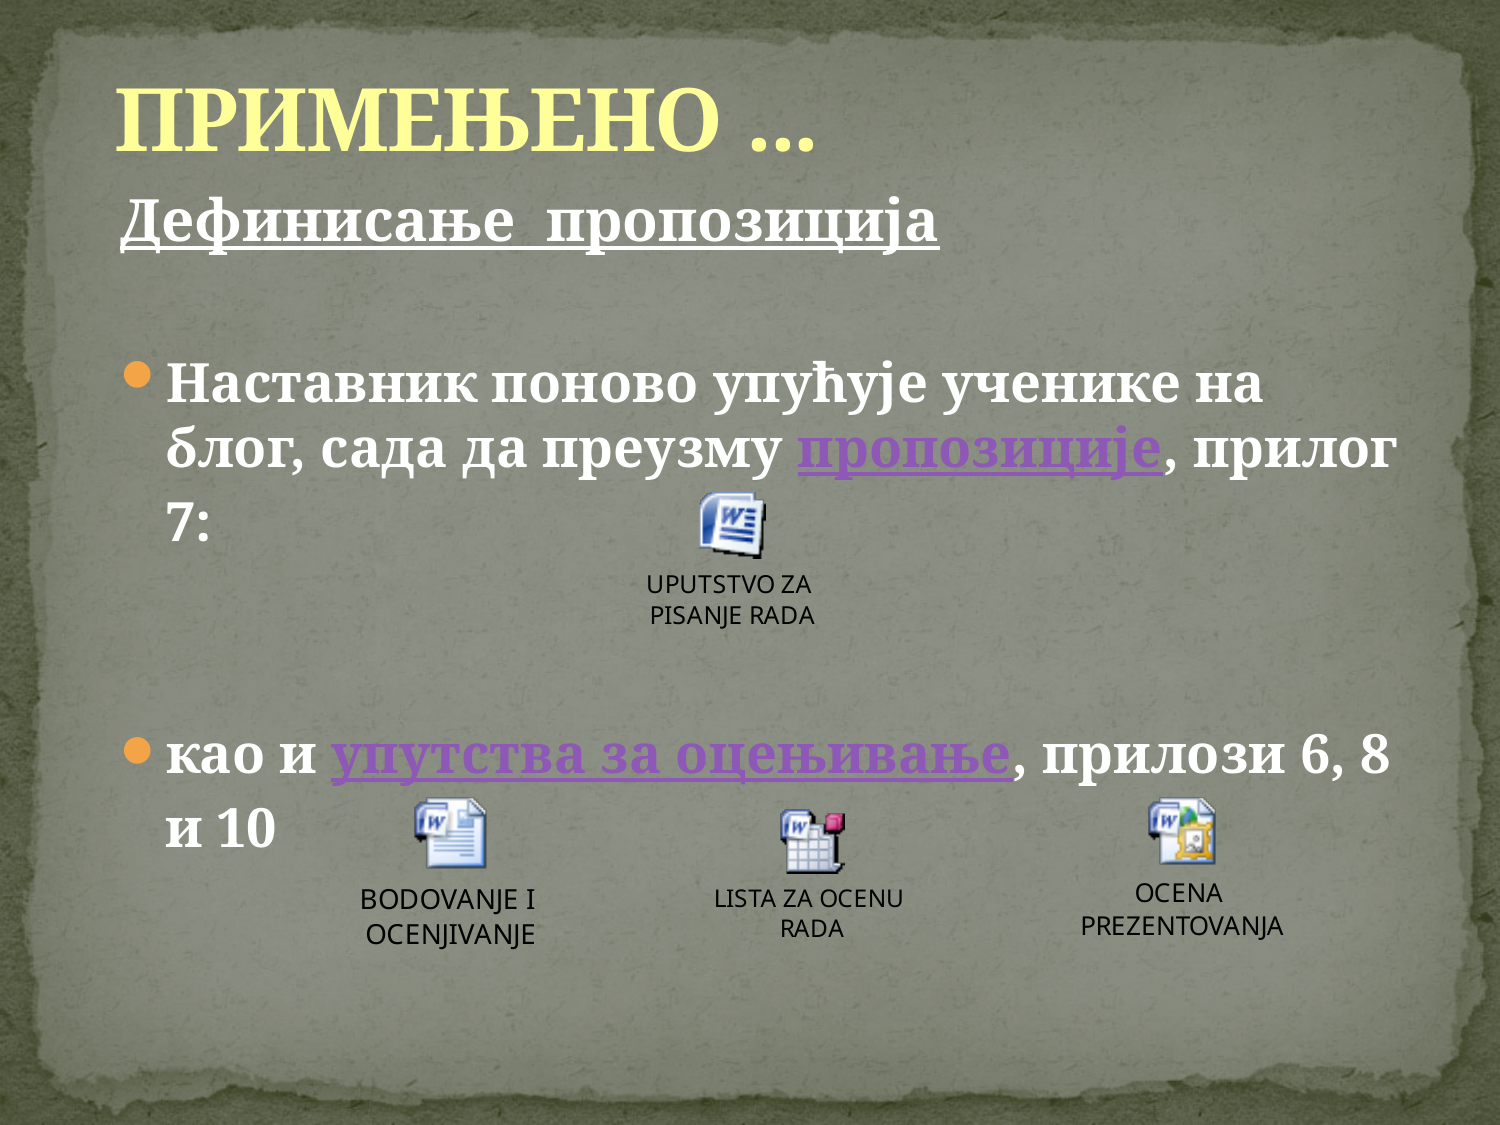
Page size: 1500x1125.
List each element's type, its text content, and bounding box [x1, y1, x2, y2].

text_box ПРИМЕЊЕНО ... [99, 35, 891, 177]
list Дефинисање пропозиција Наставник поново упућује ученике на блог, сада да преузму пропозиције, прилог 7: као и упутства за оцењивање, прилози 6, 8 и 10 [105, 175, 1430, 1079]
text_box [716, 810, 908, 971]
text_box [341, 798, 561, 983]
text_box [1079, 798, 1285, 971]
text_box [634, 493, 831, 659]
